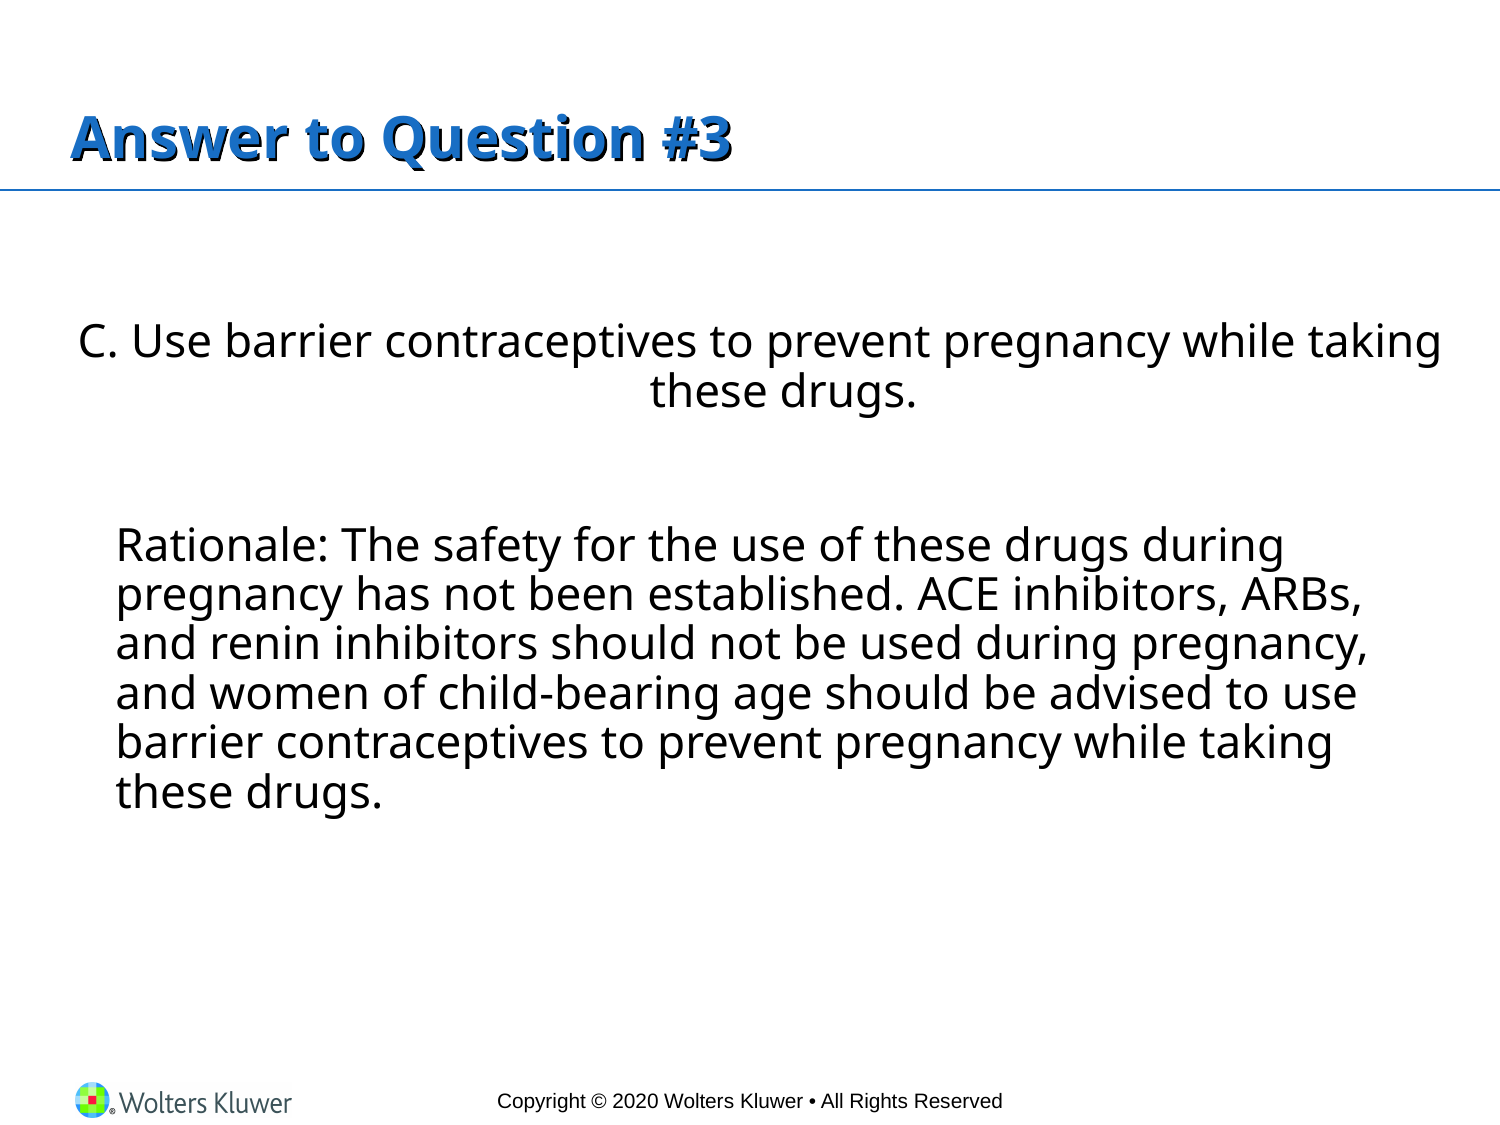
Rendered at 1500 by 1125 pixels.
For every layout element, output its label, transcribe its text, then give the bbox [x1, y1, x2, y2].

picture [75, 1082, 292, 1118]
list C. Use barrier contraceptives to prevent pregnancy while taking these drugs. Rationale: The safety for the use of these drugs during pregnancy has not been established. ACE inhibitors, ARBs, and renin inhibitors should not be used during pregnancy, and women of child-bearing age should be advised to use barrier contraceptives to prevent pregnancy while taking these drugs. [54, 228, 1468, 833]
title Answer to Question #3 [70, 107, 1469, 172]
